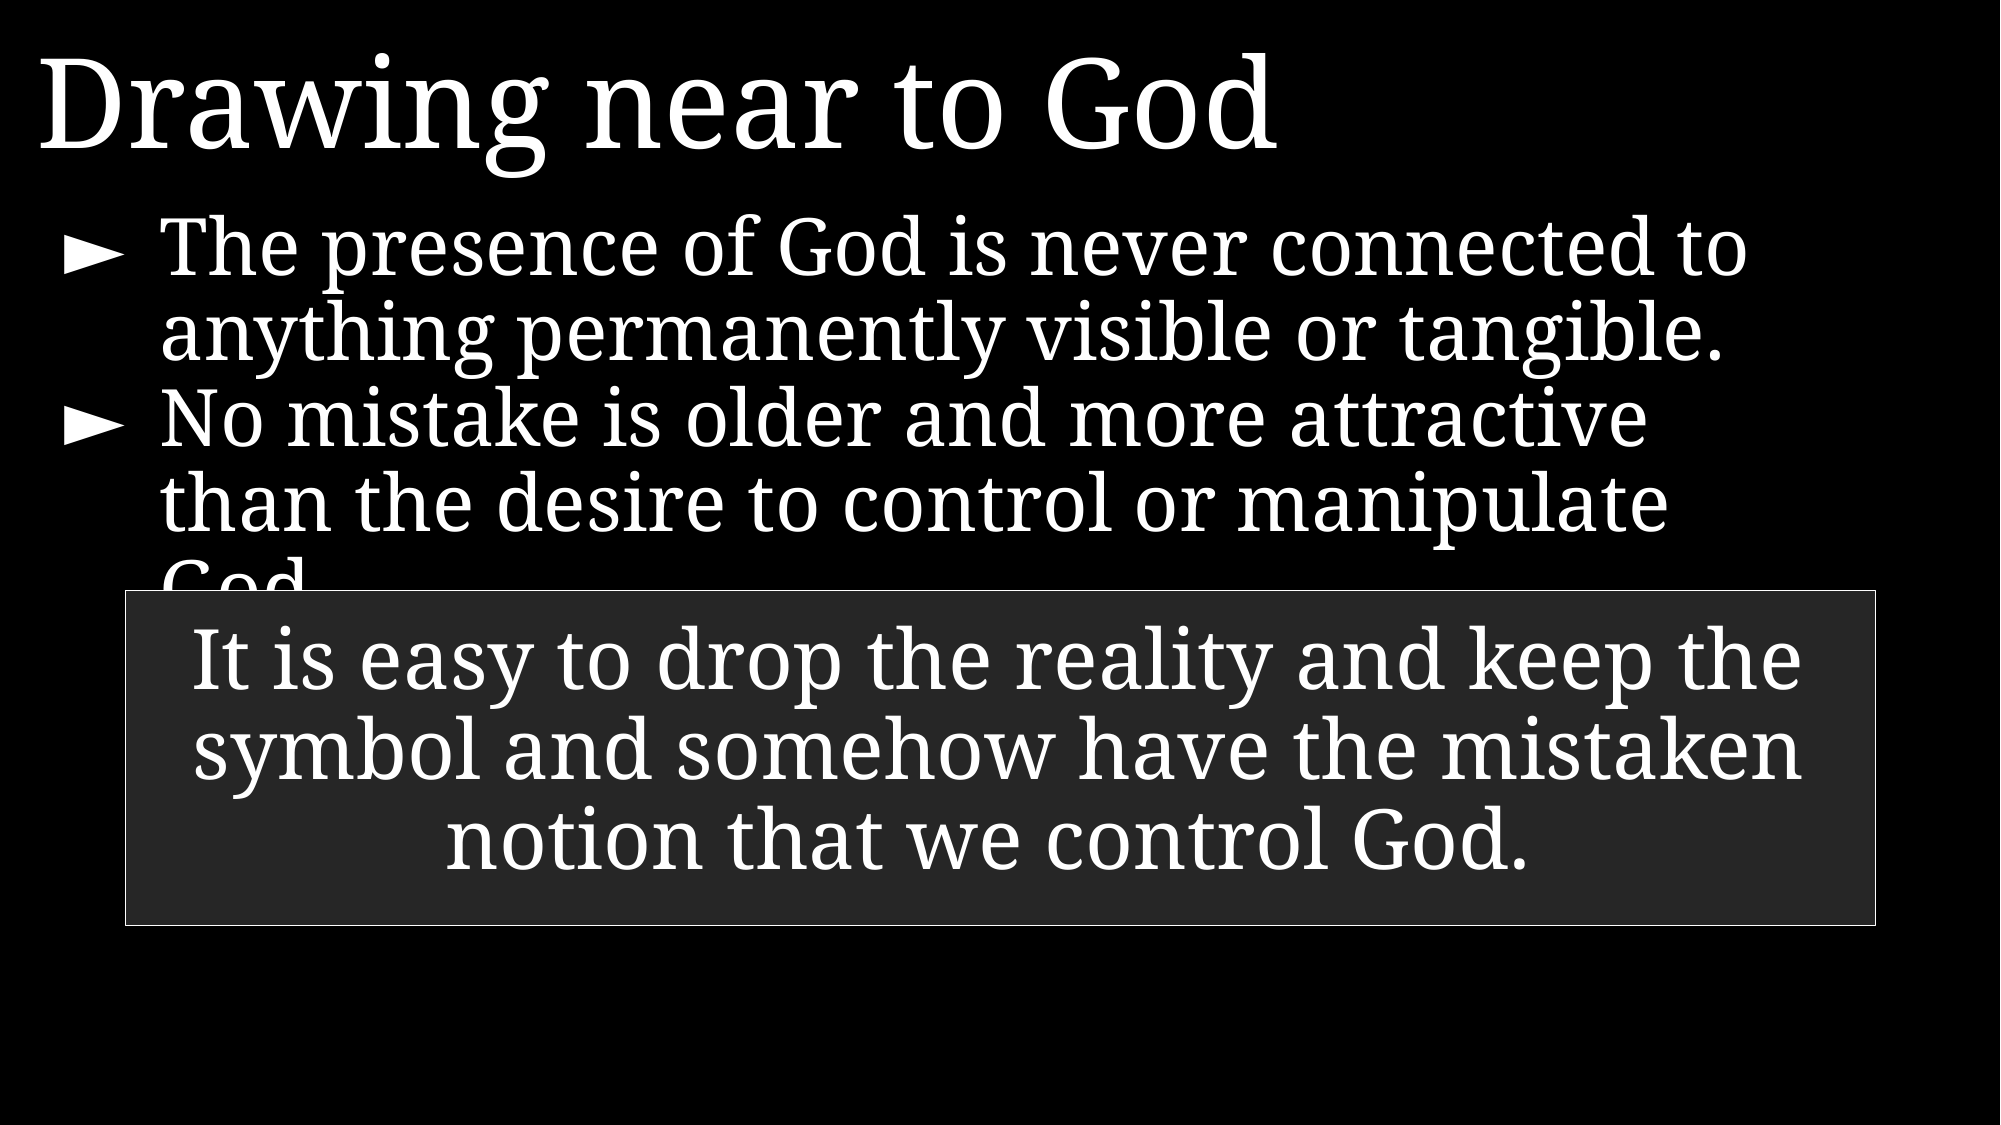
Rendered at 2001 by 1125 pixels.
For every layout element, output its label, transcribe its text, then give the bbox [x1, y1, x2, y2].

text_box Drawing near to God [22, 15, 1993, 181]
text_box ► The presence of God is never connected to anything permanently visible or tangible. ► No mistake is older and more attractive than the desire to control or manipulate God. [50, 199, 1798, 642]
text_box [125, 590, 1875, 926]
text_box It is easy to drop the reality and keep the symbol and somehow have the mistaken notion that we control God. [137, 610, 1858, 895]
